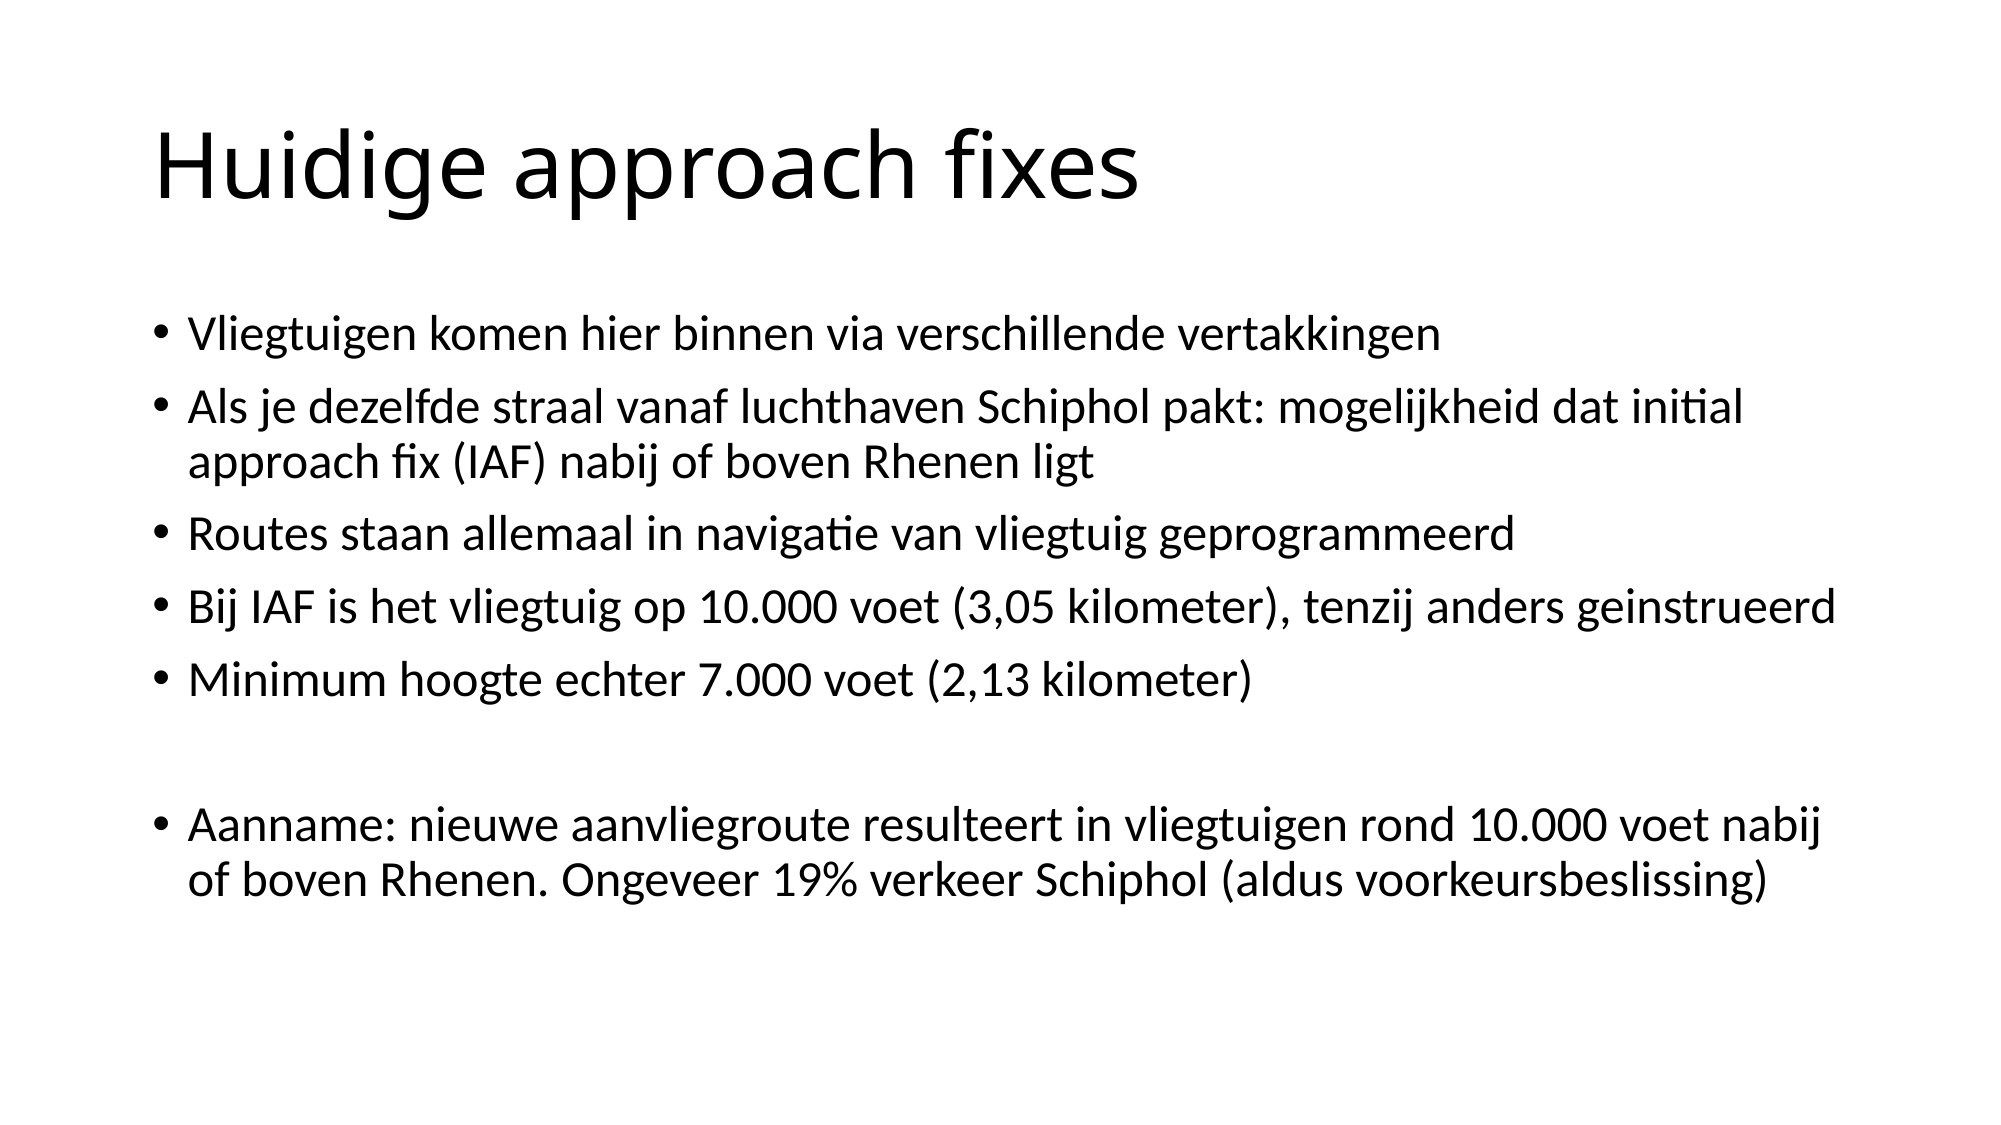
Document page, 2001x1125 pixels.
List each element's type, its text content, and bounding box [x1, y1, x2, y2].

list Vliegtuigen komen hier binnen via verschillende vertakkingen Als je dezelfde straal vanaf luchthaven Schiphol pakt: mogelijkheid dat initial approach fix (IAF) nabij of boven Rhenen ligt Routes staan allemaal in navigatie van vliegtuig geprogrammeerd Bij IAF is het vliegtuig op 10.000 voet (3,05 kilometer), tenzij anders geinstrueerd Minimum hoogte echter 7.000 voet (2,13 kilometer) Aanname: nieuwe aanvliegroute resulteert in vliegtuigen rond 10.000 voet nabij of boven Rhenen. Ongeveer 19% verkeer Schiphol (aldus voorkeursbeslissing) [137, 299, 1863, 1014]
title Huidige approach fixes [137, 59, 1863, 278]
